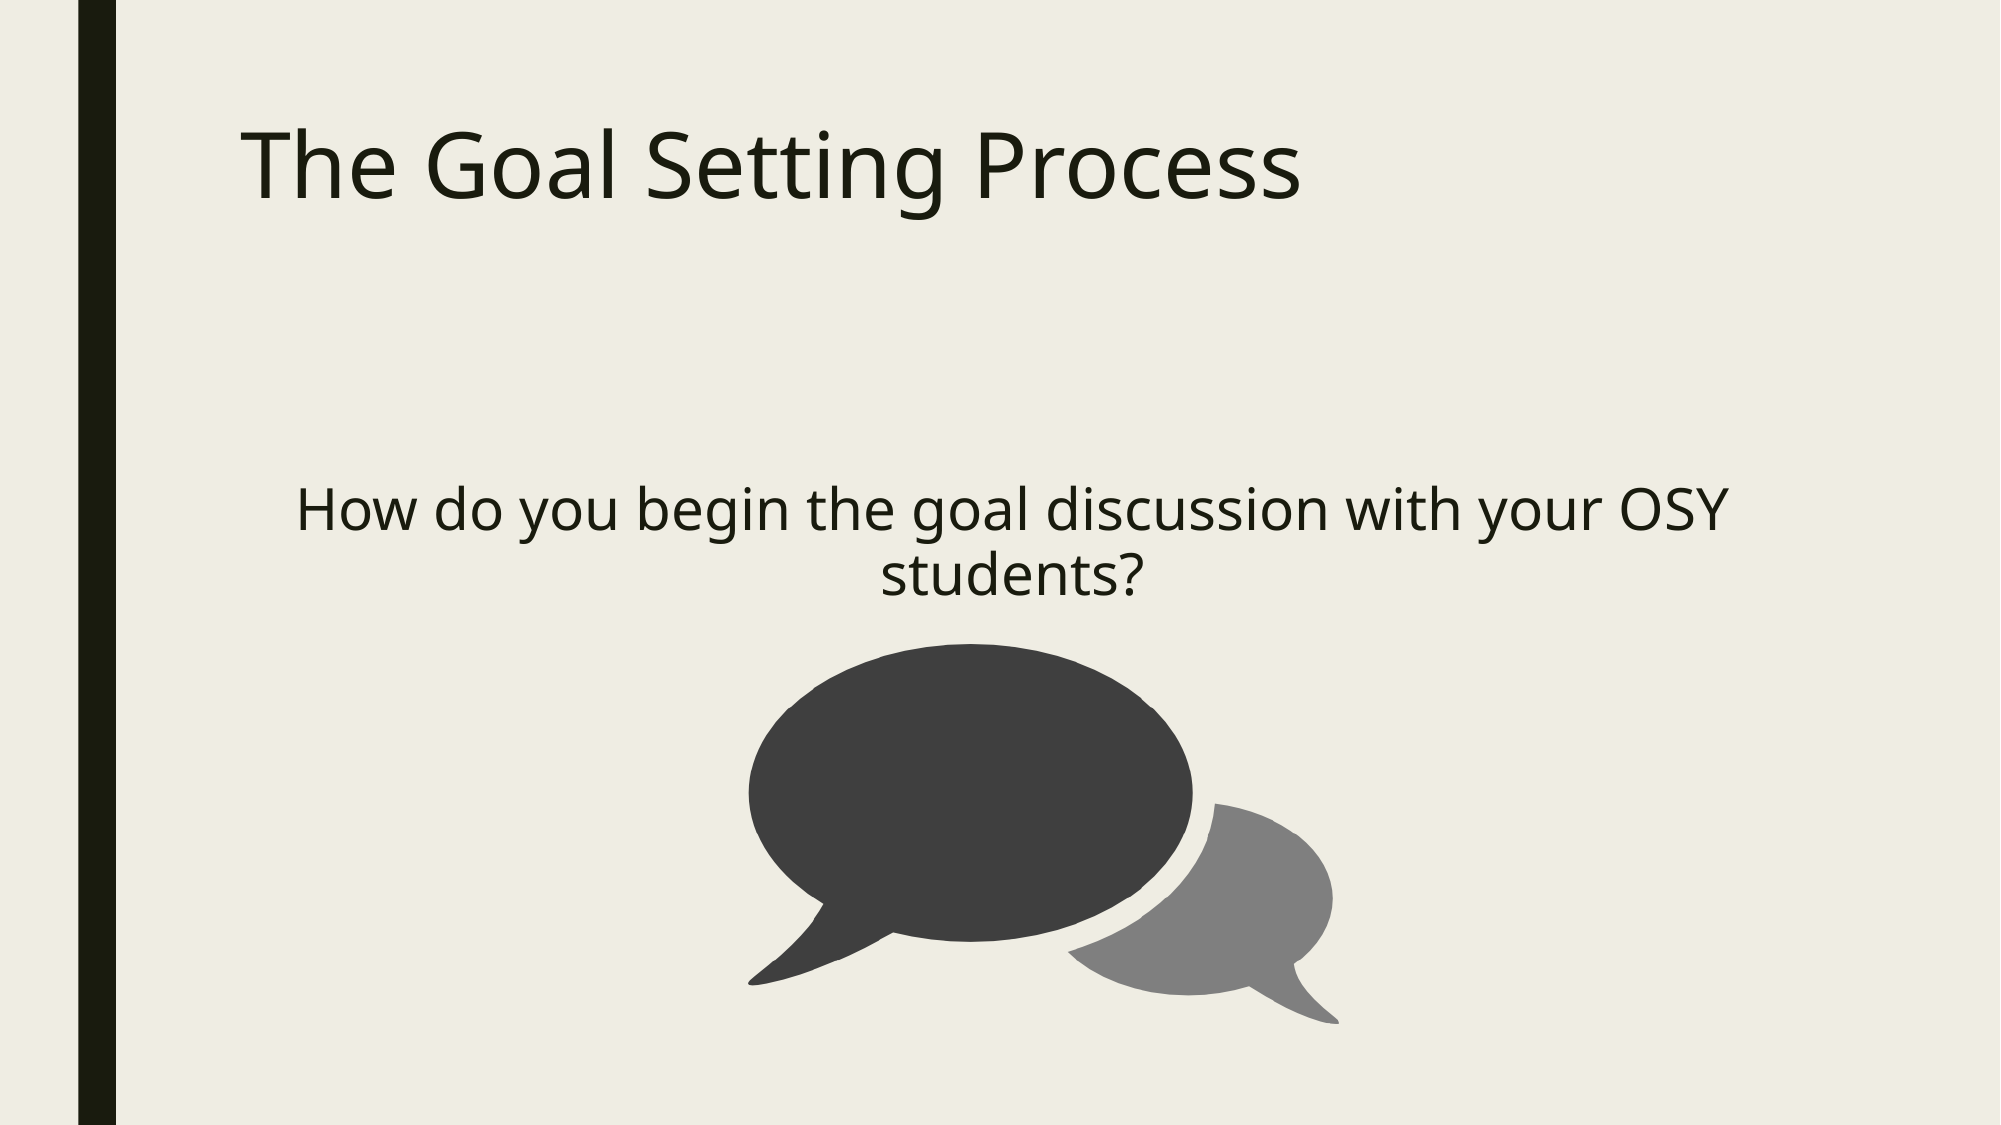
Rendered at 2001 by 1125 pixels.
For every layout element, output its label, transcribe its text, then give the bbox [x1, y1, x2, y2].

picture [748, 644, 1339, 1024]
list How do you begin the goal discussion with your OSY students? [225, 375, 1800, 963]
title The Goal Setting Process [225, 112, 1800, 357]
